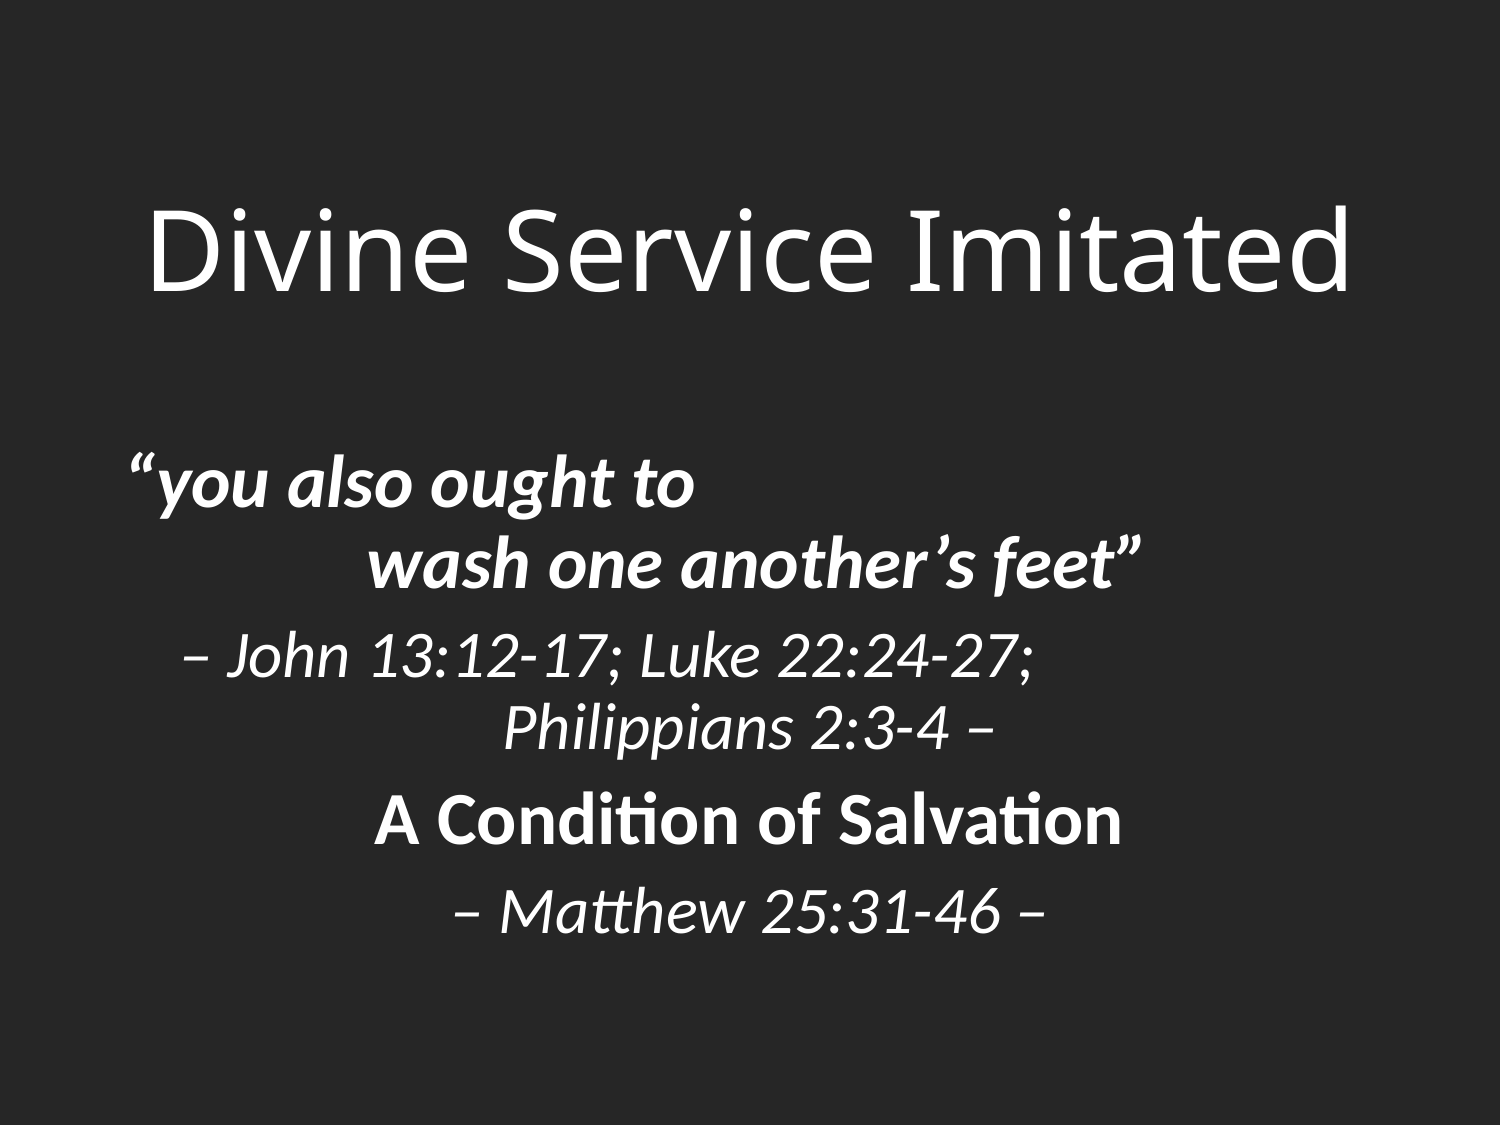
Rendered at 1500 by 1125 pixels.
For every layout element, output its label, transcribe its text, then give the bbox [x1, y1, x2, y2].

title Divine Service Imitated [103, 146, 1397, 299]
list “you also ought to wash one another’s feet” – John 13:12-17; Luke 22:24-27; Philippians 2:3-4 – A Condition of Salvation – Matthew 25:31-46 – [103, 299, 1397, 1014]
